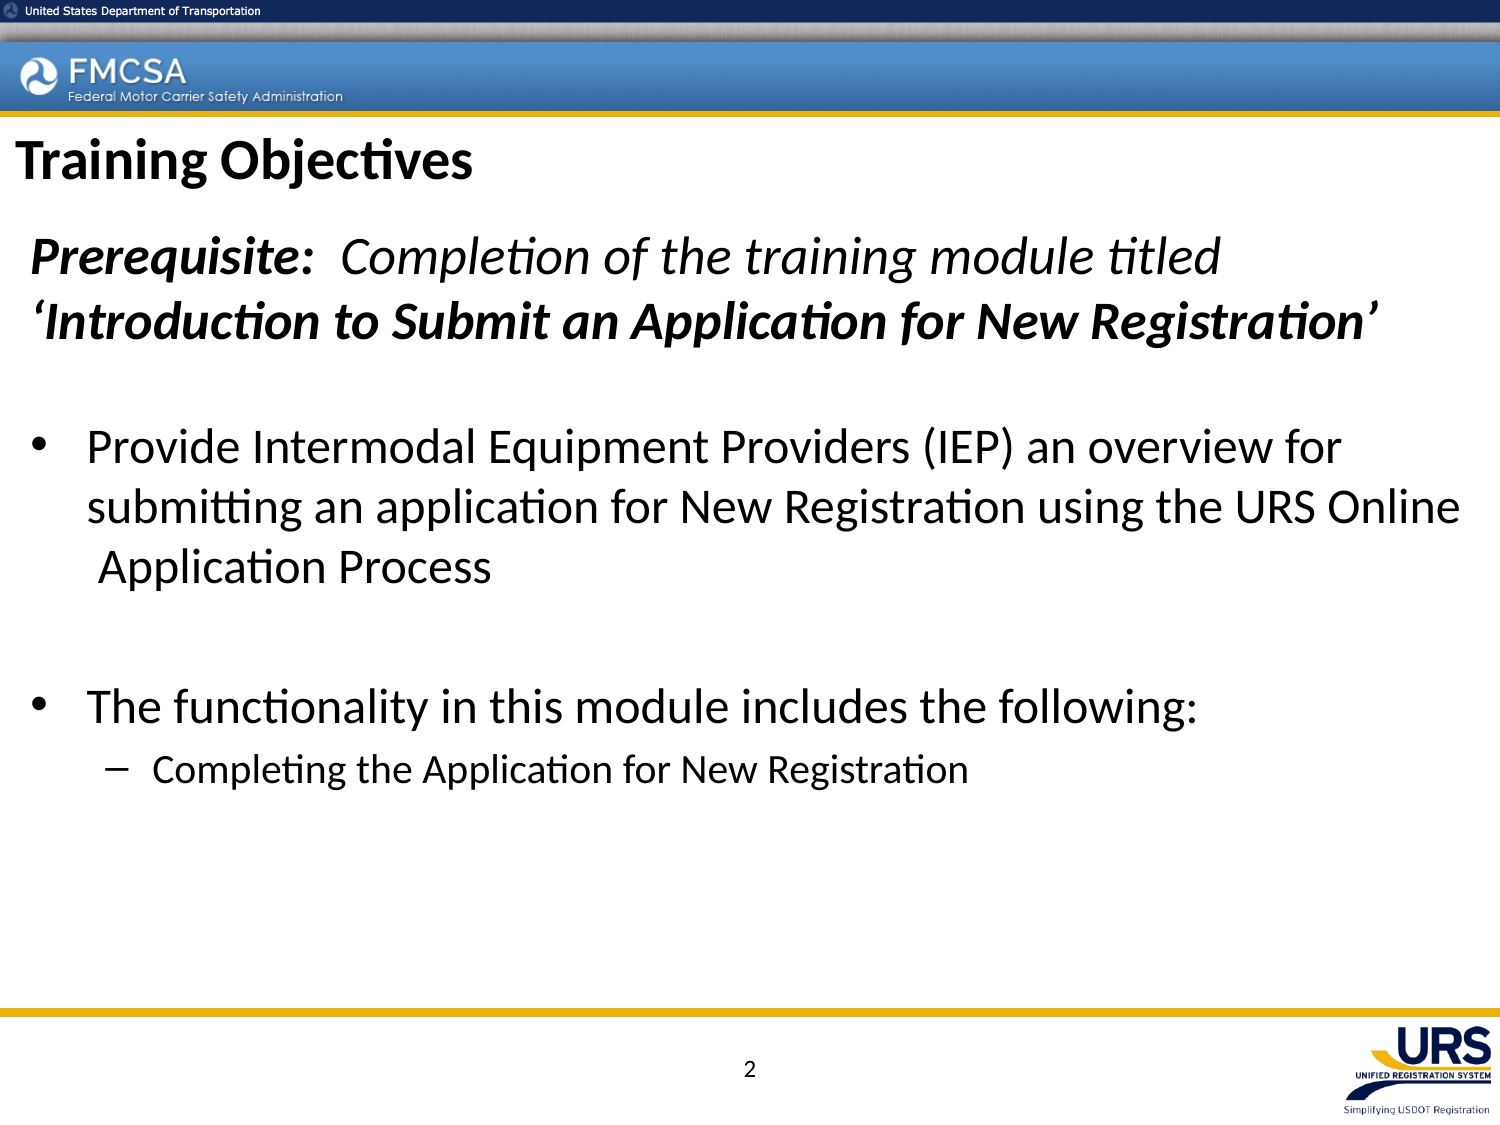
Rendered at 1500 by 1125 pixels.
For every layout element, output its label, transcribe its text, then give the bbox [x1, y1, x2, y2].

picture [1344, 1026, 1491, 1115]
title Training Objectives [0, 118, 1500, 194]
picture [0, 0, 1500, 111]
list Prerequisite: Completion of the training module titled ‘Introduction to Submit an Application for New Registration’ Provide Intermodal Equipment Providers (IEP) an overview for submitting an application for New Registration using the URS Online Application Process The functionality in this module includes the following: Completing the Application for New Registration [15, 213, 1485, 989]
slide_number 2 [575, 1037, 925, 1098]
